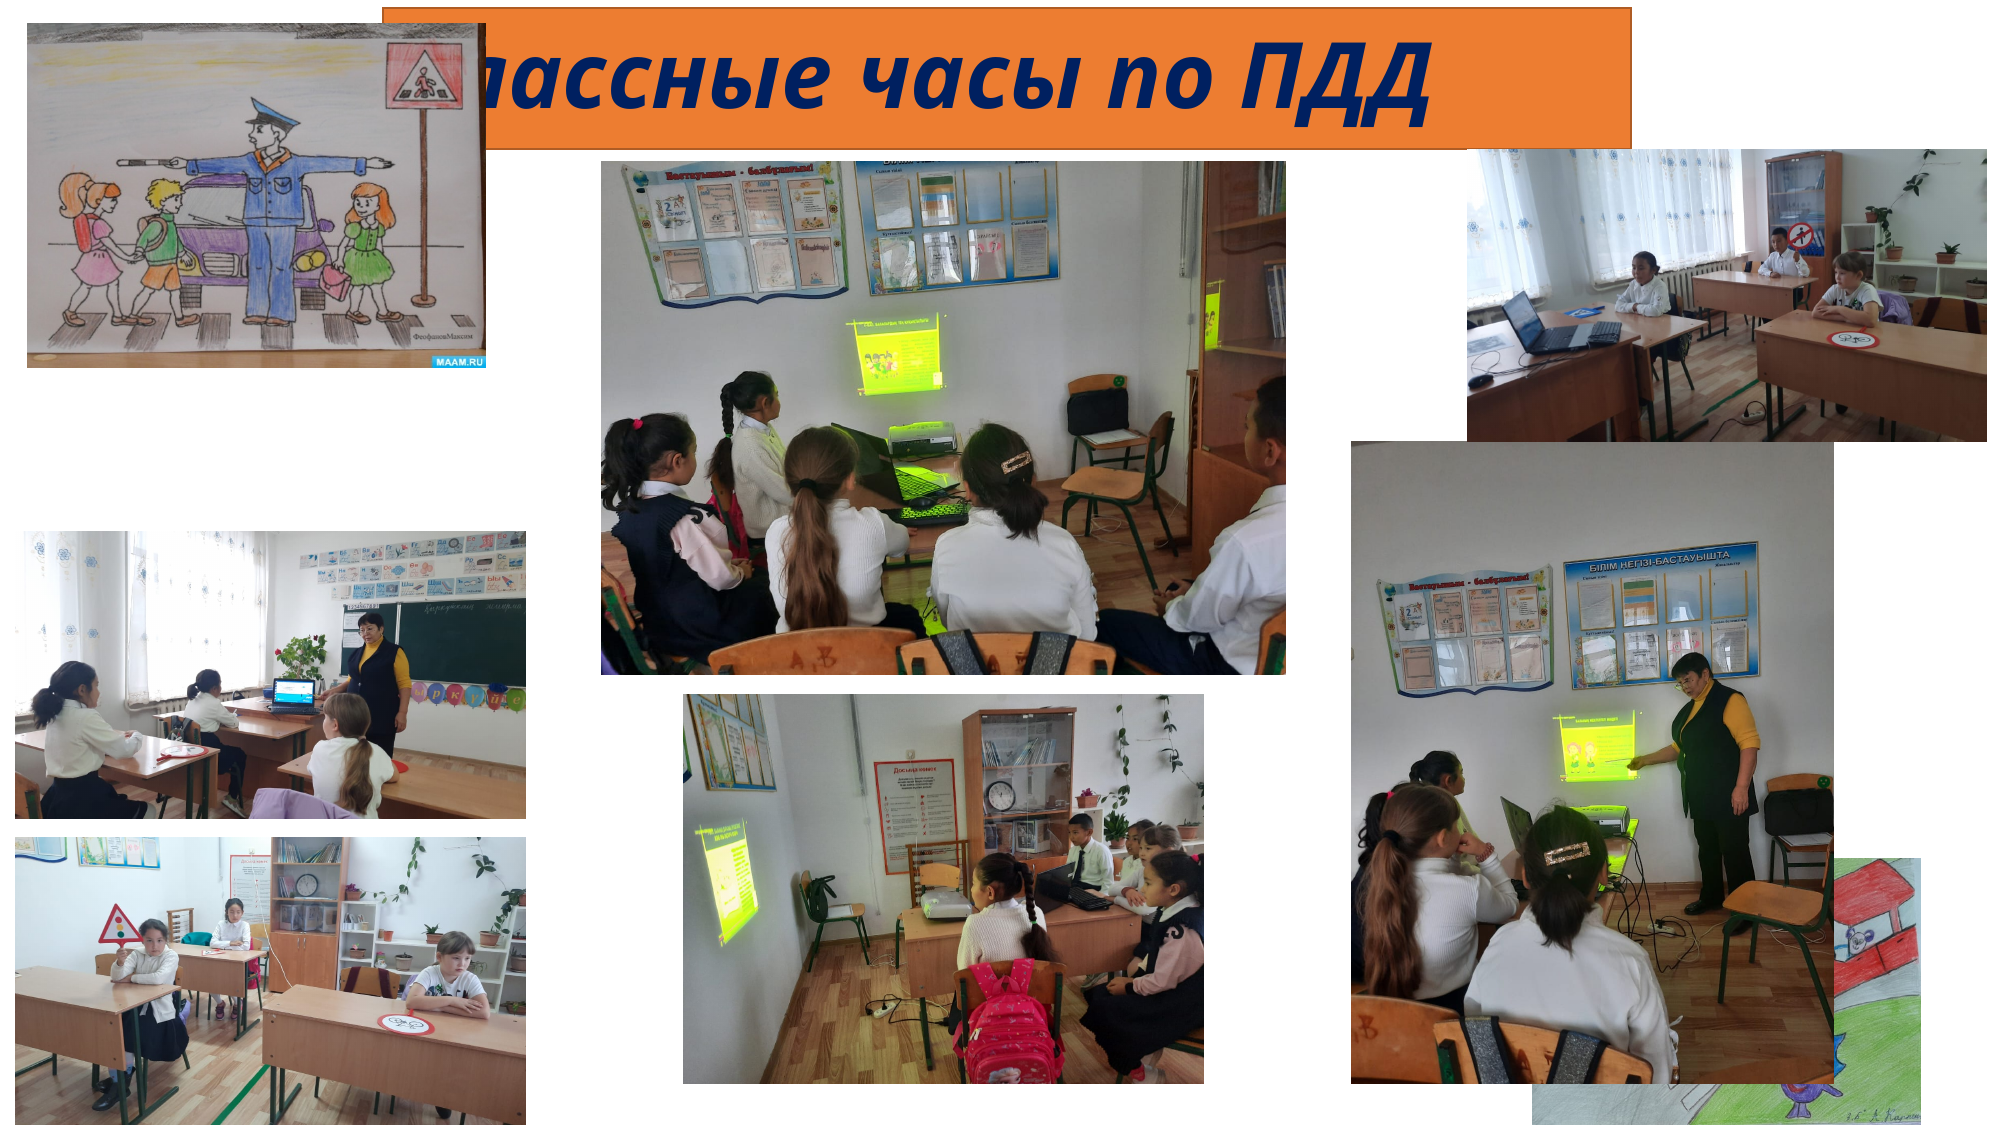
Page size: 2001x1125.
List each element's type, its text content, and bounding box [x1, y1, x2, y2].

picture [27, 23, 486, 368]
picture [1351, 149, 1987, 1125]
picture [14, 531, 526, 819]
title Классные часы по ПДД [382, 7, 1632, 150]
picture [601, 161, 1286, 675]
picture [683, 694, 1204, 1084]
picture [14, 837, 526, 1125]
